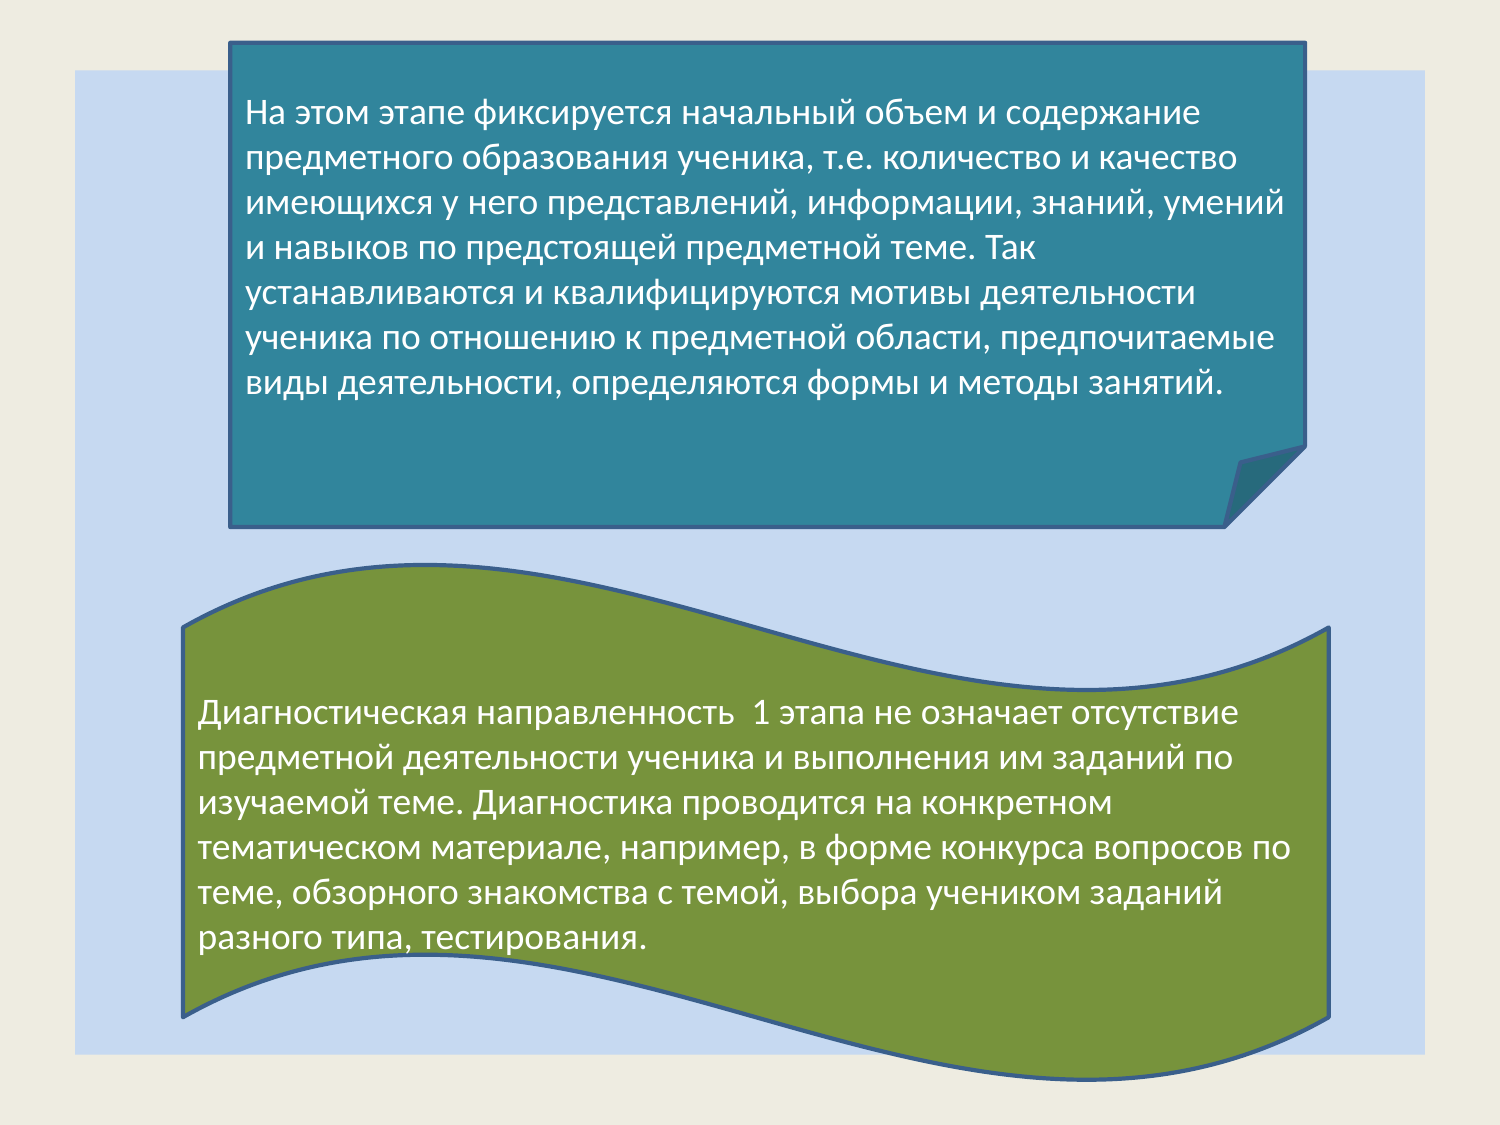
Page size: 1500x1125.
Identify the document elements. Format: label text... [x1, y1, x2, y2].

text_box Диагностическая направленность 1 этапа не означает отсутствие предметной деятельности ученика и выполнения им заданий по изучаемой теме. Диагностика проводится на конкретном тематическом материале, например, в форме конкурса вопросов по теме, обзорного знакомства с темой, выбора учеником заданий разного типа, тестирования. [180, 562, 1331, 1082]
list [75, 70, 1425, 1055]
text_box На этом этапе фиксируется начальный объем и содержание предметного образования ученика, т.е. количество и качество имеющихся у него представлений, информации, знаний, умений и навыков по предстоящей предметной теме. Так устанавливаются и квалифицируются мотивы деятельности ученика по отношению к предметной области, предпочитаемые виды деятельности, определяются формы и методы занятий. [228, 40, 1308, 530]
